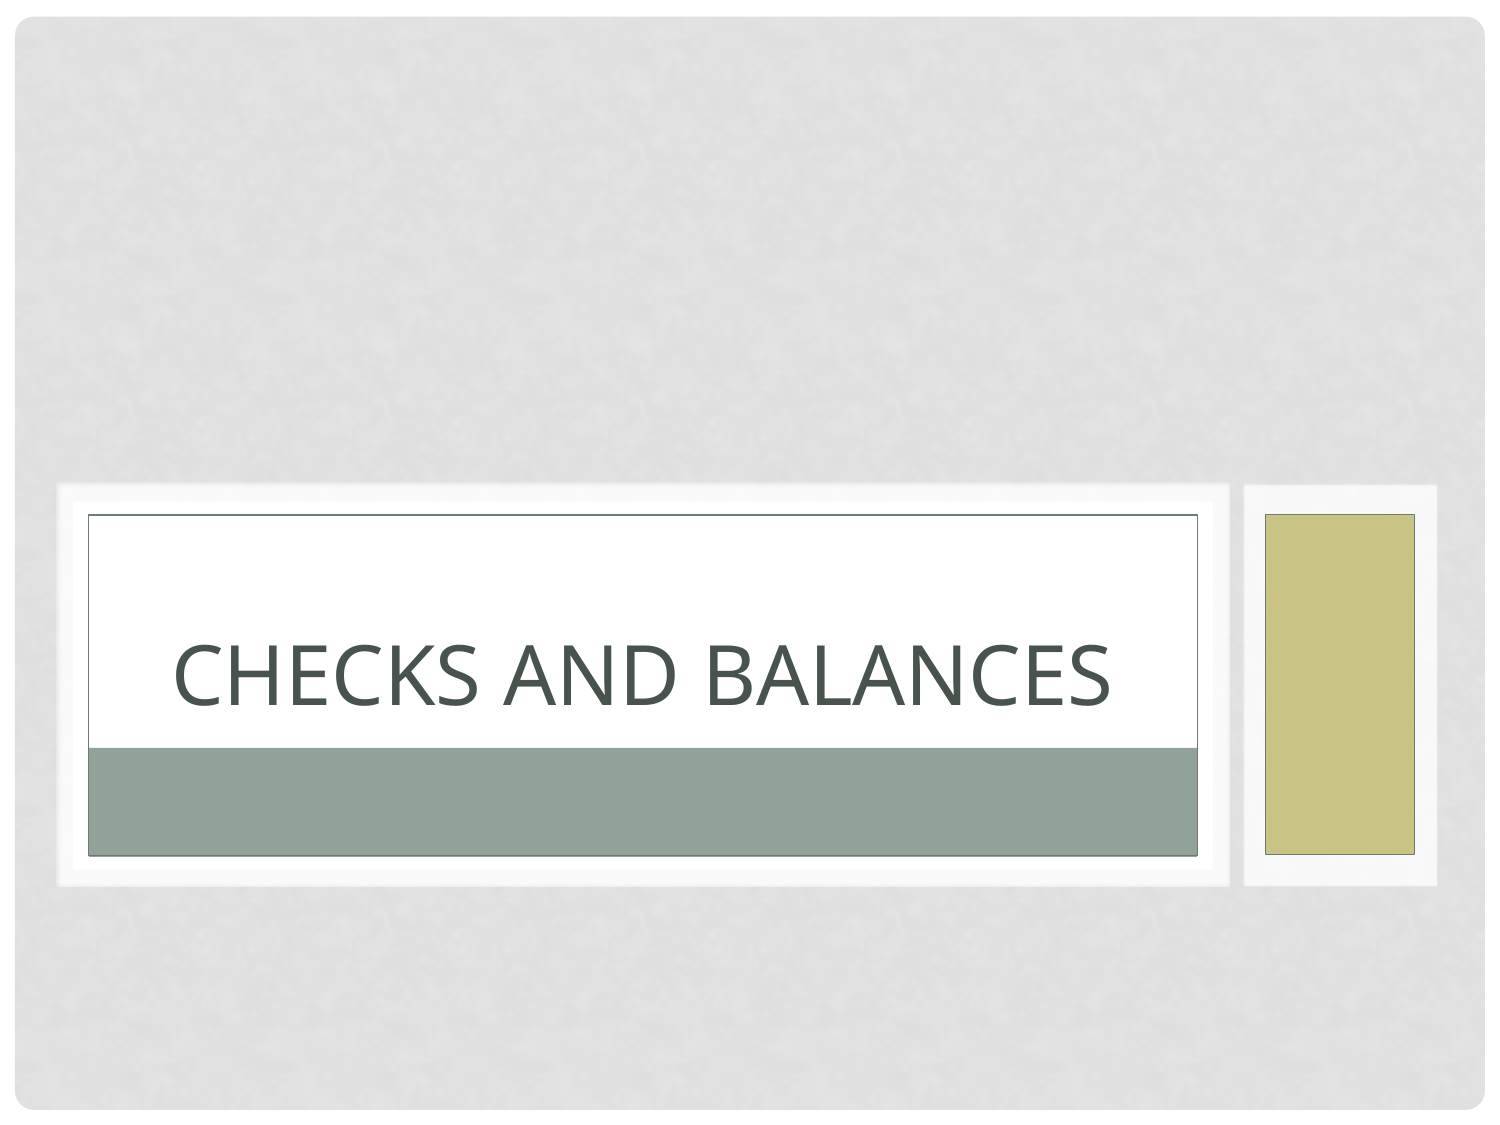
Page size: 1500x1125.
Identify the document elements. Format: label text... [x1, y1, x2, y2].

title Checks and balances [99, 529, 1187, 730]
